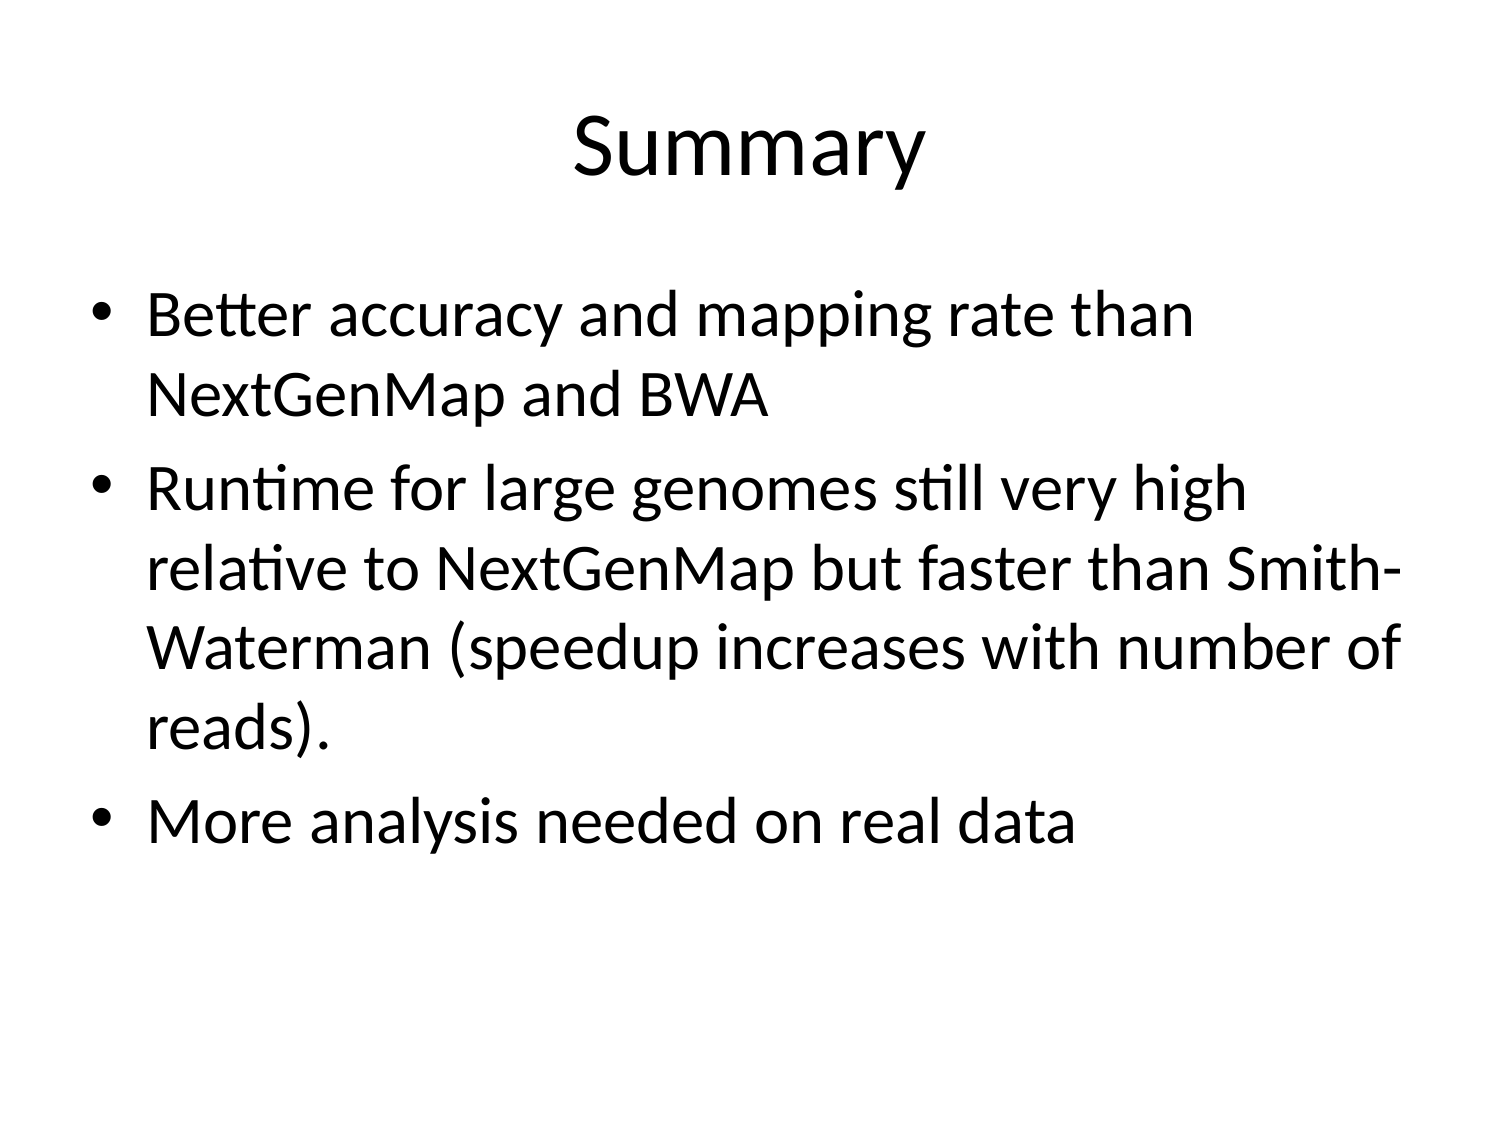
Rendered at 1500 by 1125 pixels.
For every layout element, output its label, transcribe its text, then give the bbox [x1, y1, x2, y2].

list Better accuracy and mapping rate than NextGenMap and BWA Runtime for large genomes still very high relative to NextGenMap but faster than Smith-Waterman (speedup increases with number of reads). More analysis needed on real data [75, 262, 1425, 1005]
title Summary [75, 45, 1425, 233]
